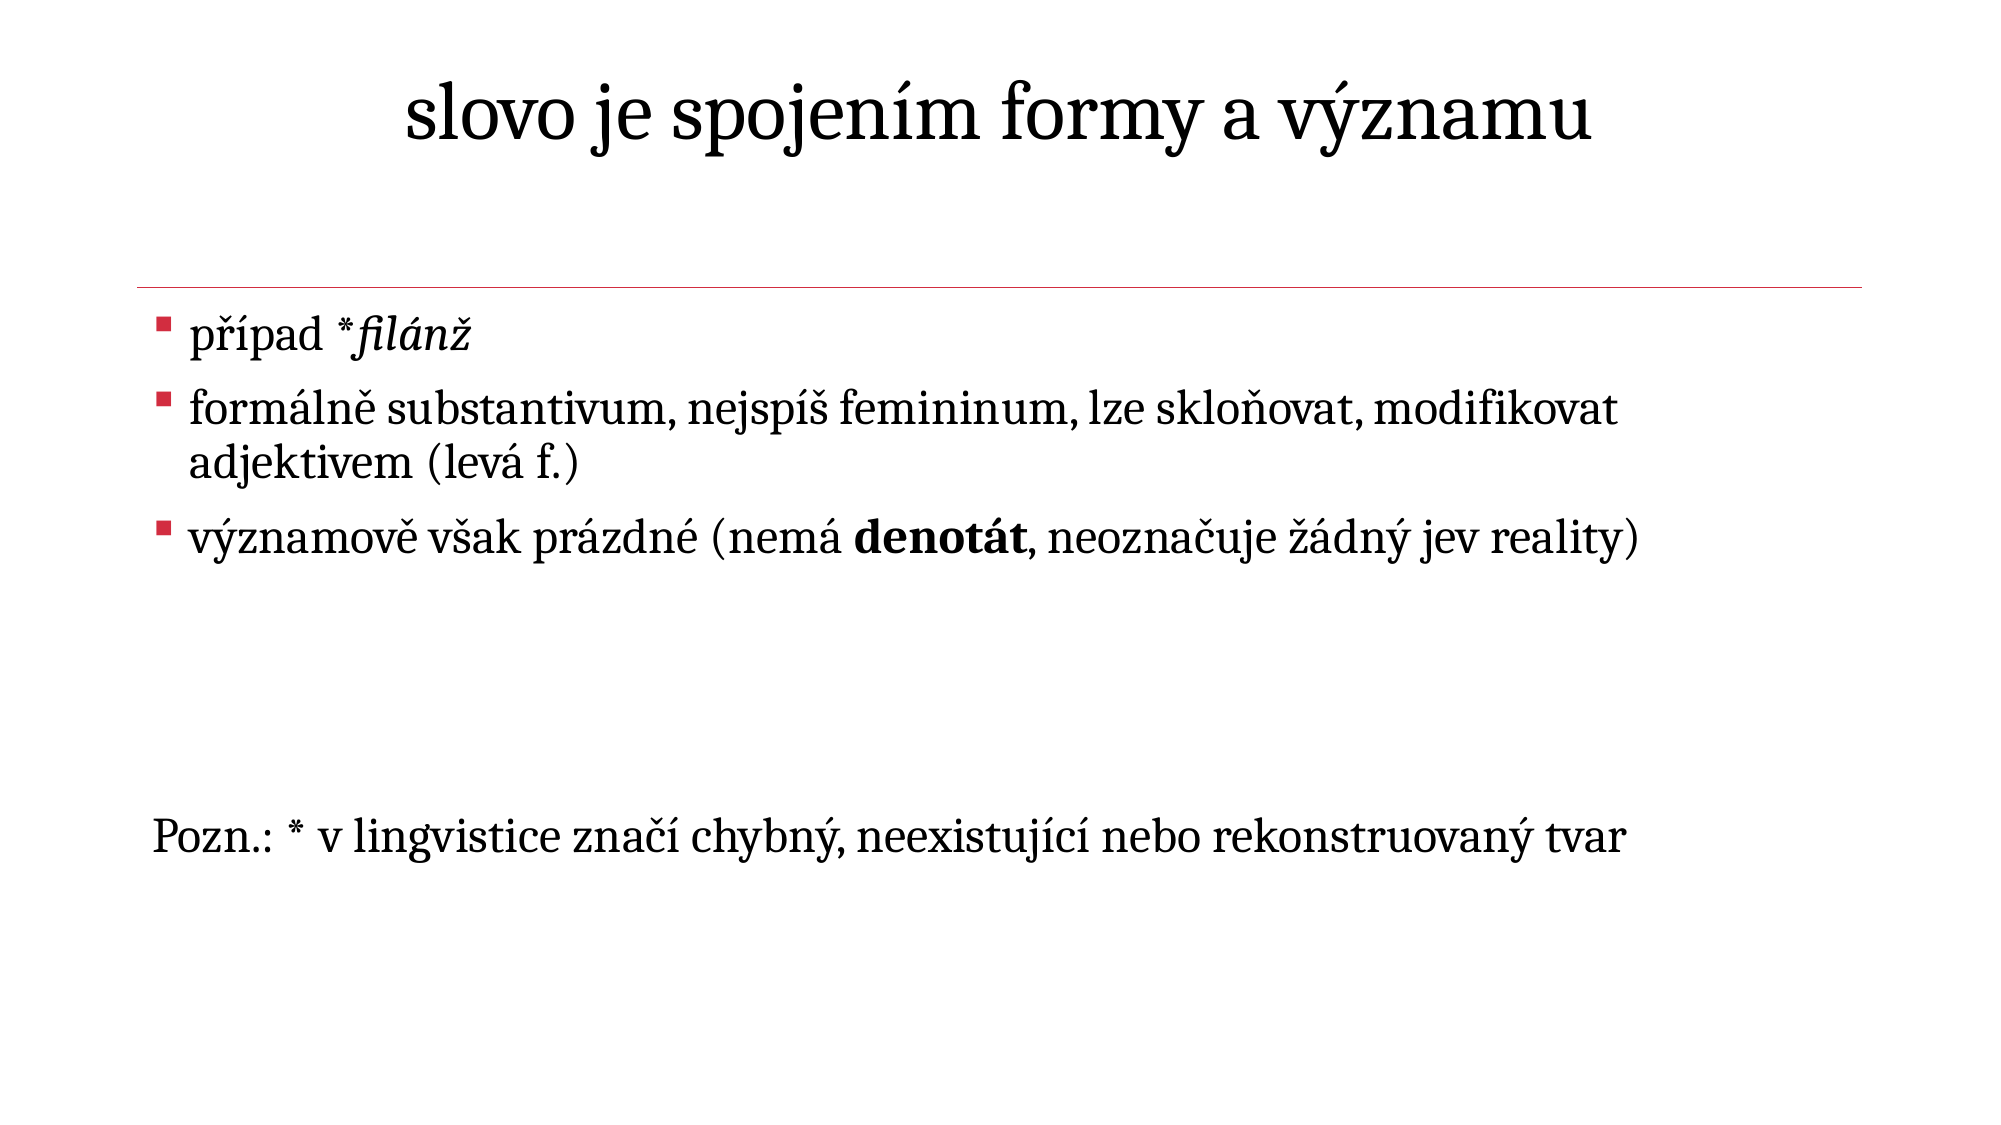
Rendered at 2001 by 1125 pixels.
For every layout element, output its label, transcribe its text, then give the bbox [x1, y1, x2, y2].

title slovo je spojením formy a významu [137, 59, 1863, 278]
list případ *filánž formálně substantivum, nejspíš femininum, lze skloňovat, modifikovat adjektivem (levá f.) významově však prázdné (nemá denotát, neoznačuje žádný jev reality) Pozn.: * v lingvistice značí chybný, neexistující nebo rekonstruovaný tvar [137, 299, 1863, 1014]
